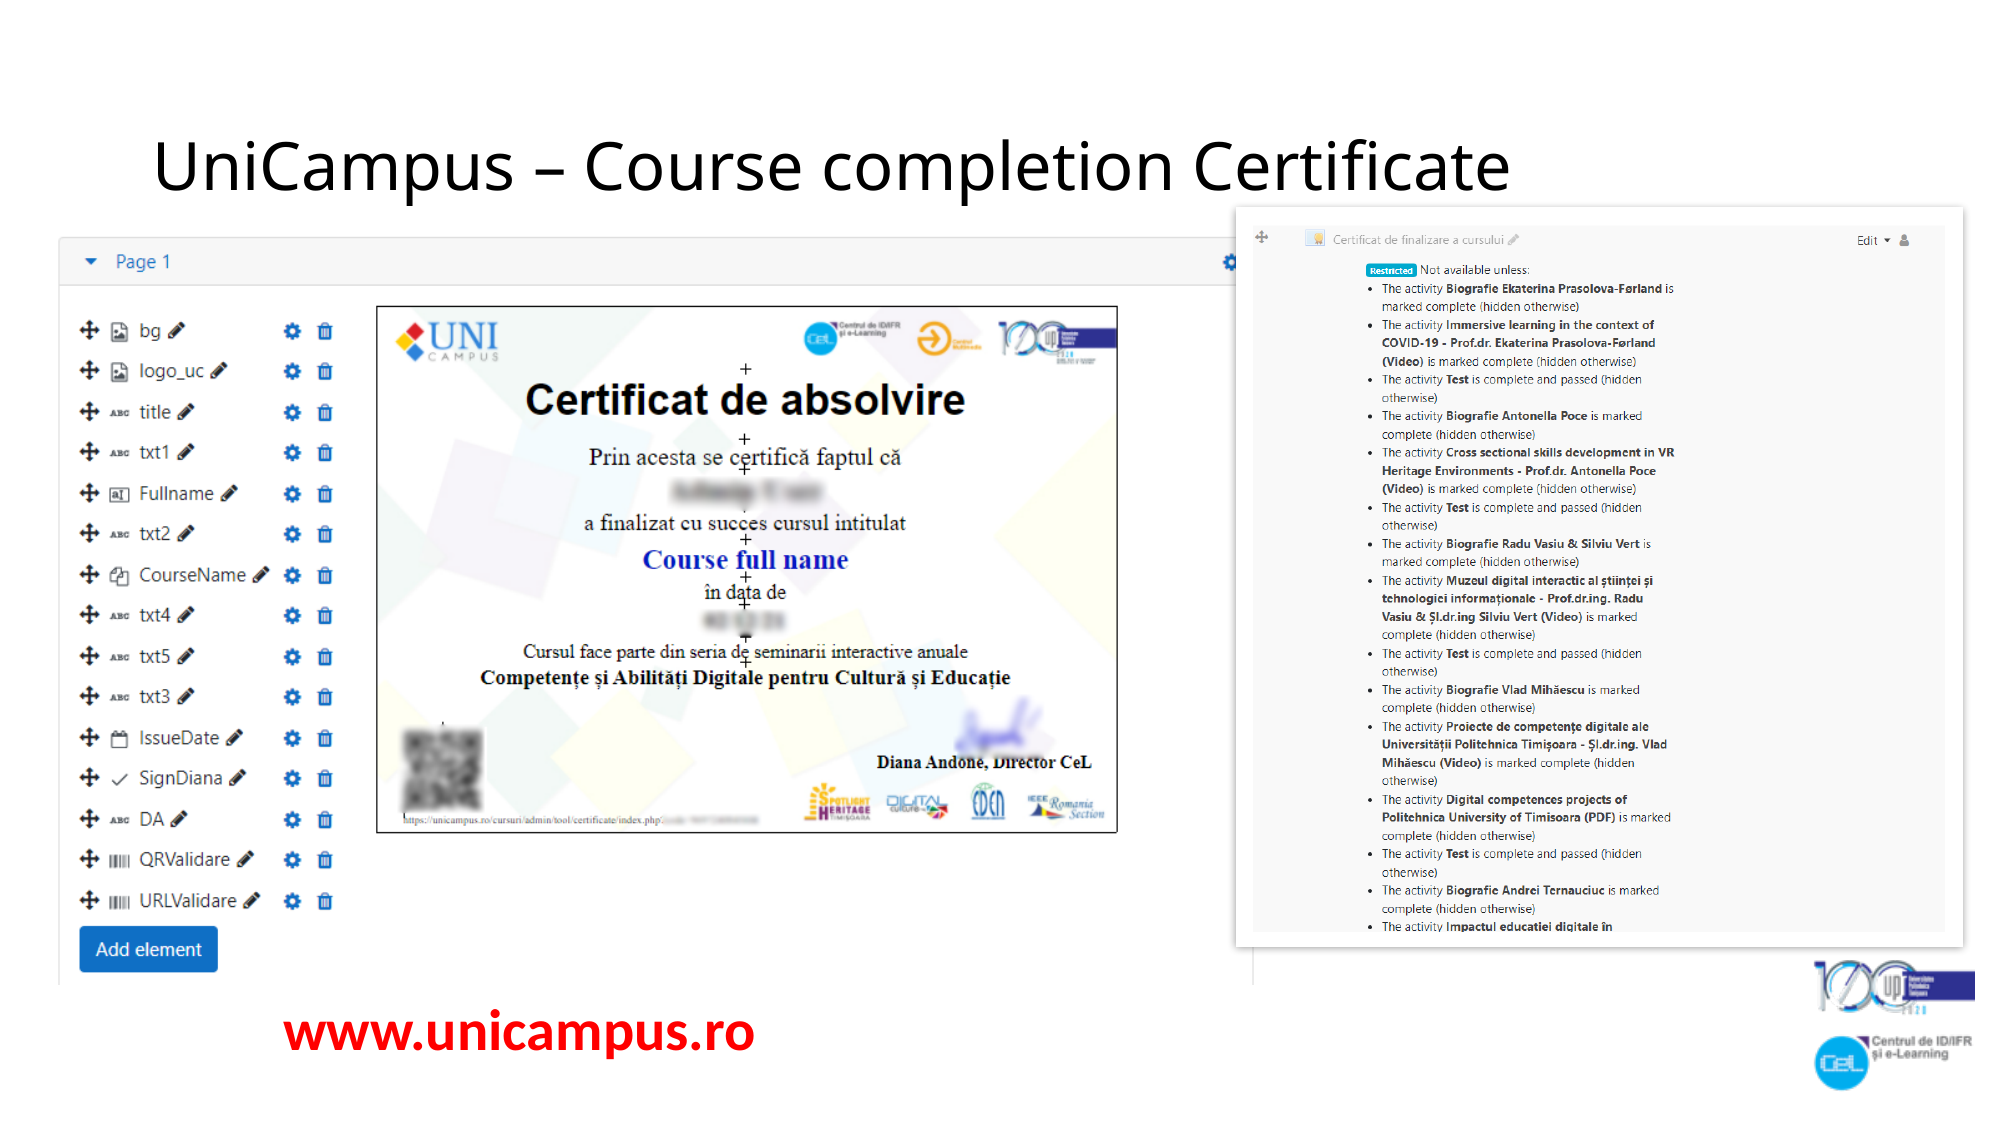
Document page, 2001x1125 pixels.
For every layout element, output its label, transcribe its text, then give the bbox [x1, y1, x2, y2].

picture [1805, 940, 1975, 1111]
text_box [51, 232, 1260, 985]
text_box www.unicampus.ro [268, 985, 771, 1070]
picture [1250, 221, 1949, 933]
title UniCampus – Course completion Certificate [137, 59, 1863, 232]
